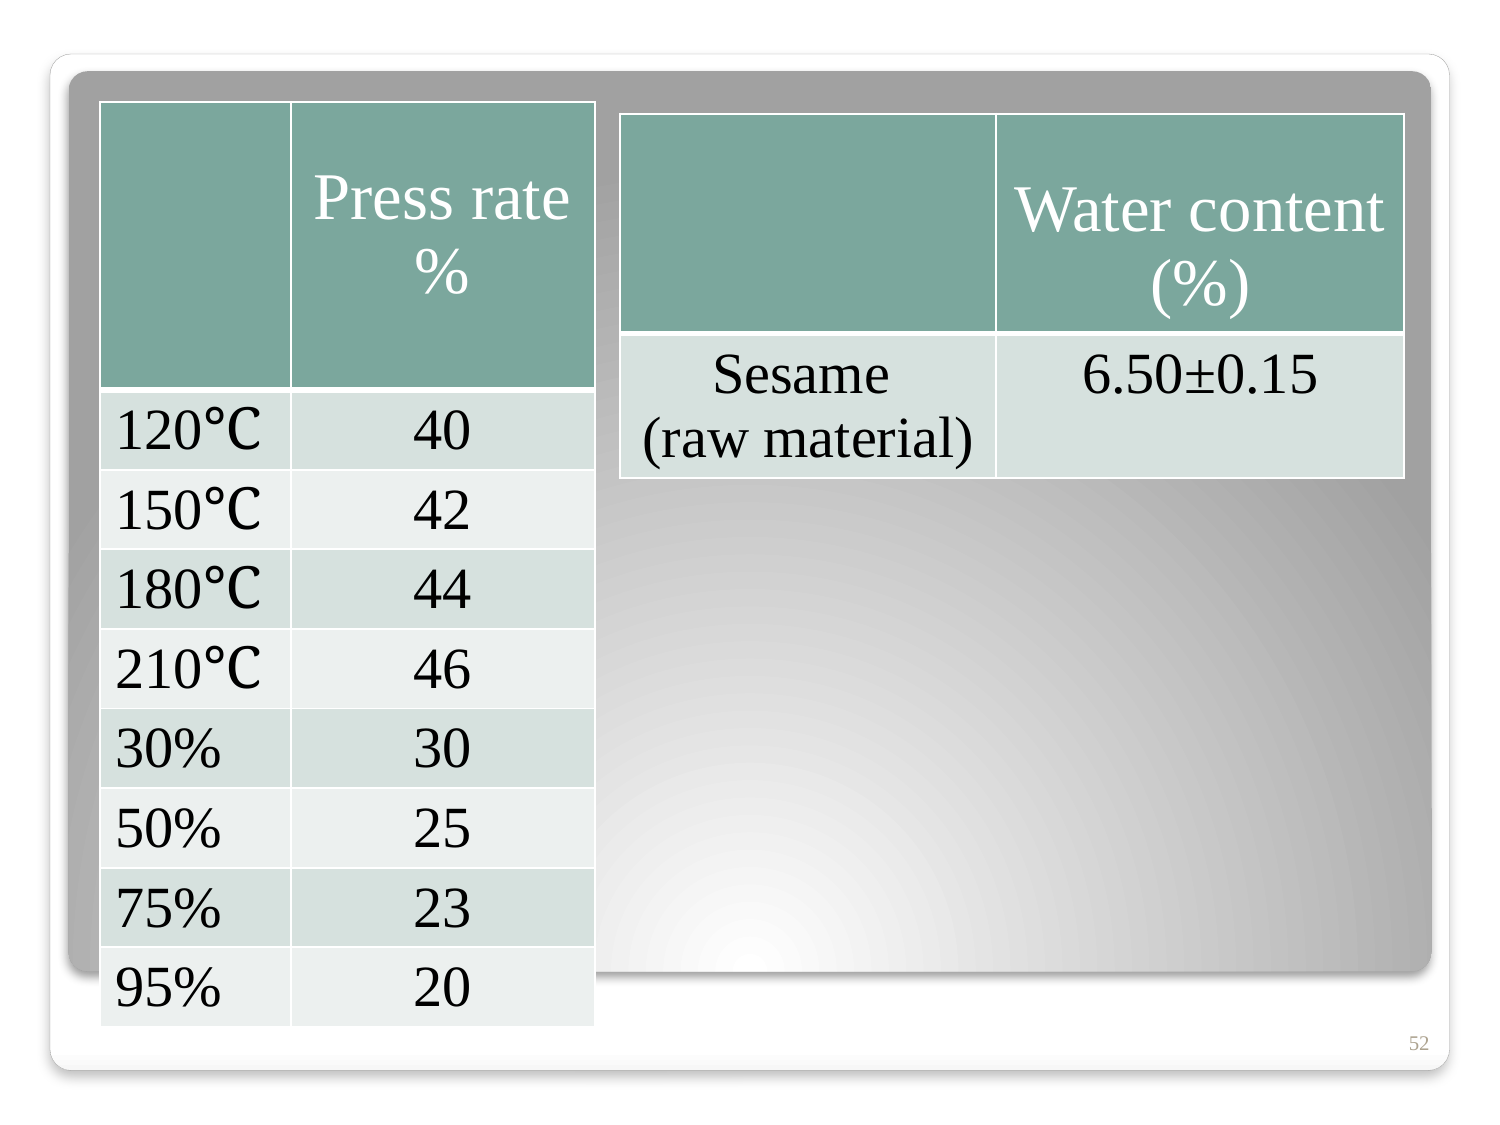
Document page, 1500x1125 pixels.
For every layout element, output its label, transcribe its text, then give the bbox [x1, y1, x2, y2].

table_cell Sesame (raw material) [621, 336, 995, 477]
table_header [101, 103, 290, 387]
table_cell 46 [292, 630, 594, 708]
table_cell 75% [101, 869, 290, 946]
table_cell 6.50±0.15 [997, 336, 1403, 477]
table_header Water content (%) [997, 115, 1403, 331]
table_cell 210℃ [101, 630, 290, 708]
table_cell 95% [101, 948, 290, 1026]
table_cell 25 [292, 789, 594, 867]
table_header [621, 115, 995, 331]
slide_number 52 [1369, 1002, 1445, 1063]
table_cell 180℃ [101, 550, 290, 628]
table_cell 150℃ [101, 471, 290, 548]
table_cell 42 [292, 471, 594, 548]
table_cell 44 [292, 550, 594, 628]
table_cell 50% [101, 789, 290, 867]
table_cell 40 [292, 393, 594, 469]
table_cell 30 [292, 709, 594, 787]
table_cell 30% [101, 709, 290, 787]
table_header Press rate % [292, 103, 594, 387]
table_cell 120℃ [101, 393, 290, 469]
table_cell 23 [292, 869, 594, 946]
table_cell 20 [292, 948, 594, 1026]
